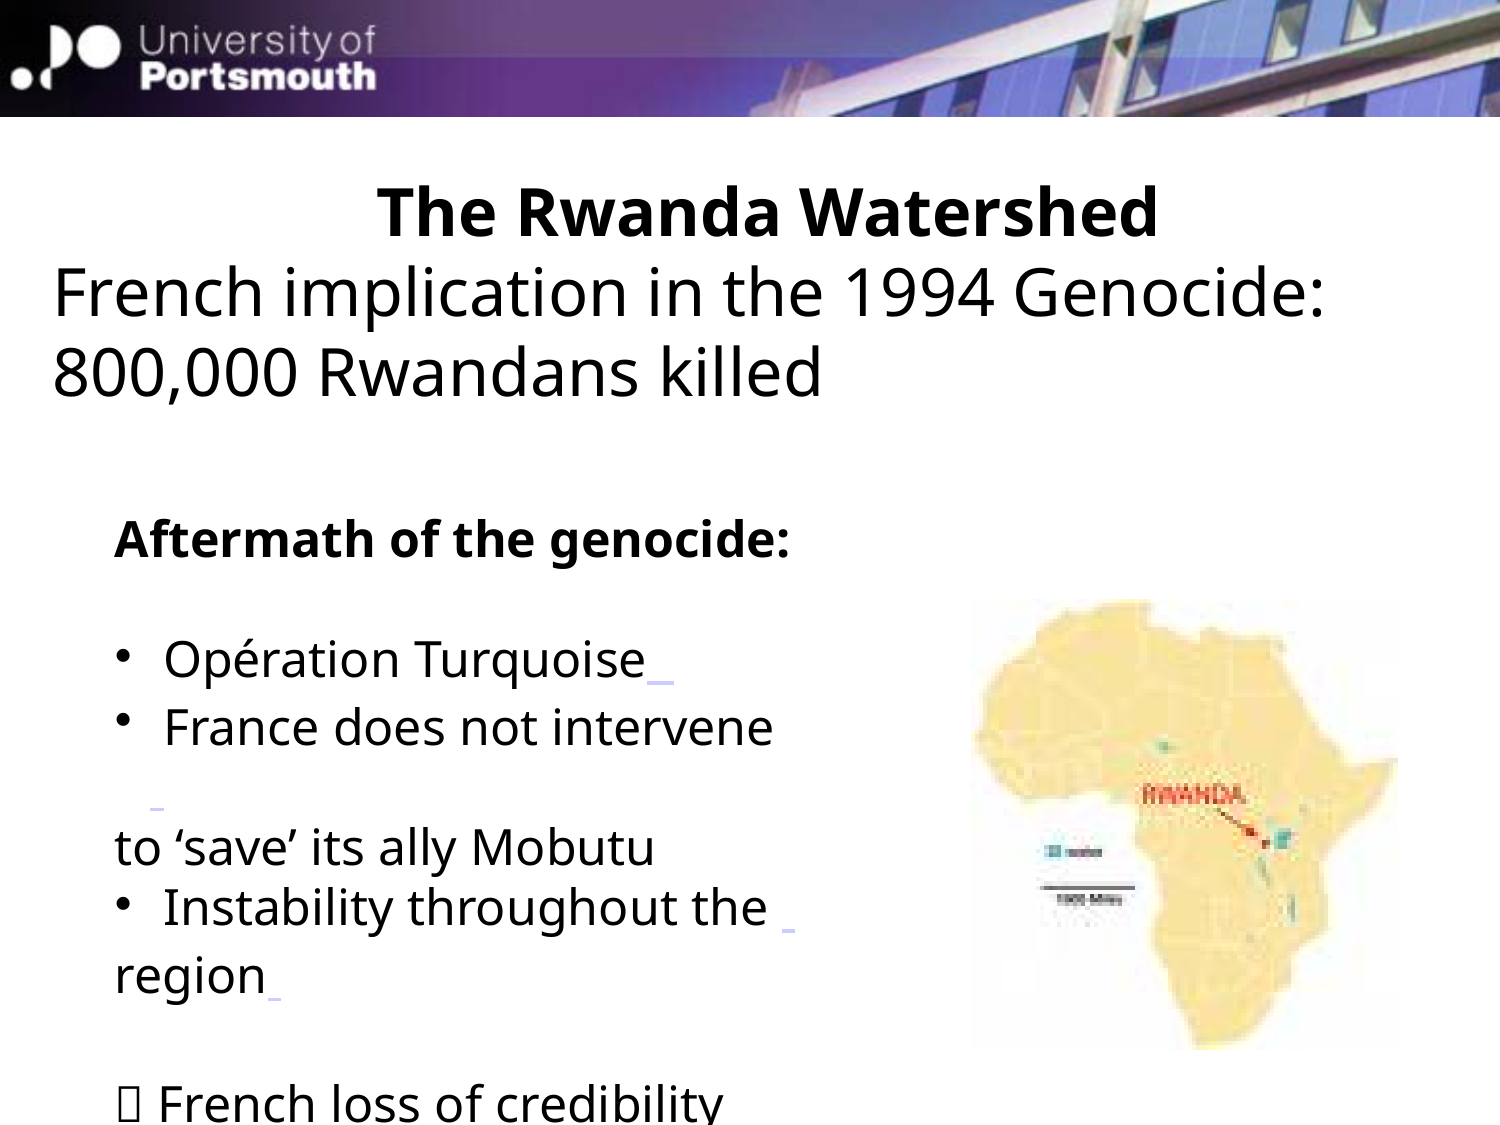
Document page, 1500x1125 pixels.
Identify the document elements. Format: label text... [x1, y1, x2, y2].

picture [971, 599, 1398, 1051]
text_box Aftermath of the genocide: Opération Turquoise France does not intervene to ‘save’ its ally Mobutu Instability throughout the region  French loss of credibility [99, 499, 812, 1125]
picture [0, 0, 1500, 117]
text_box The Rwanda Watershed French implication in the 1994 Genocide: 800,000 Rwandans killed [37, 162, 1500, 418]
